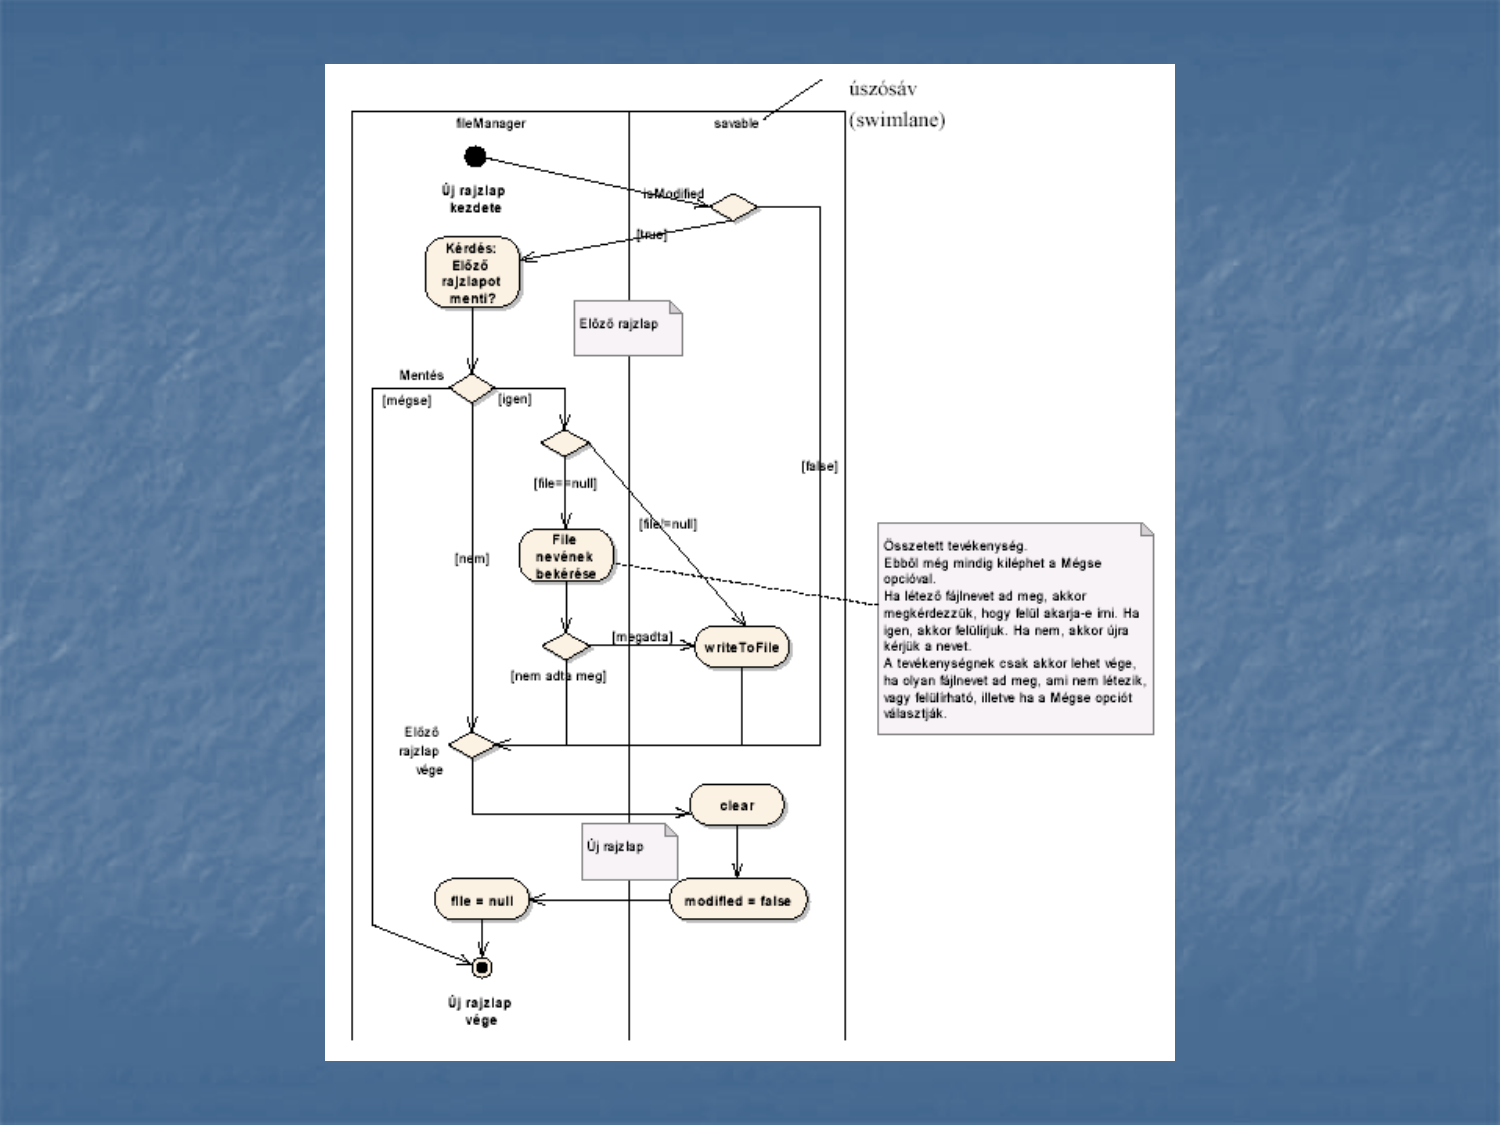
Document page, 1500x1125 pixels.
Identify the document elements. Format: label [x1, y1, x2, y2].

text_box [325, 64, 1175, 1061]
